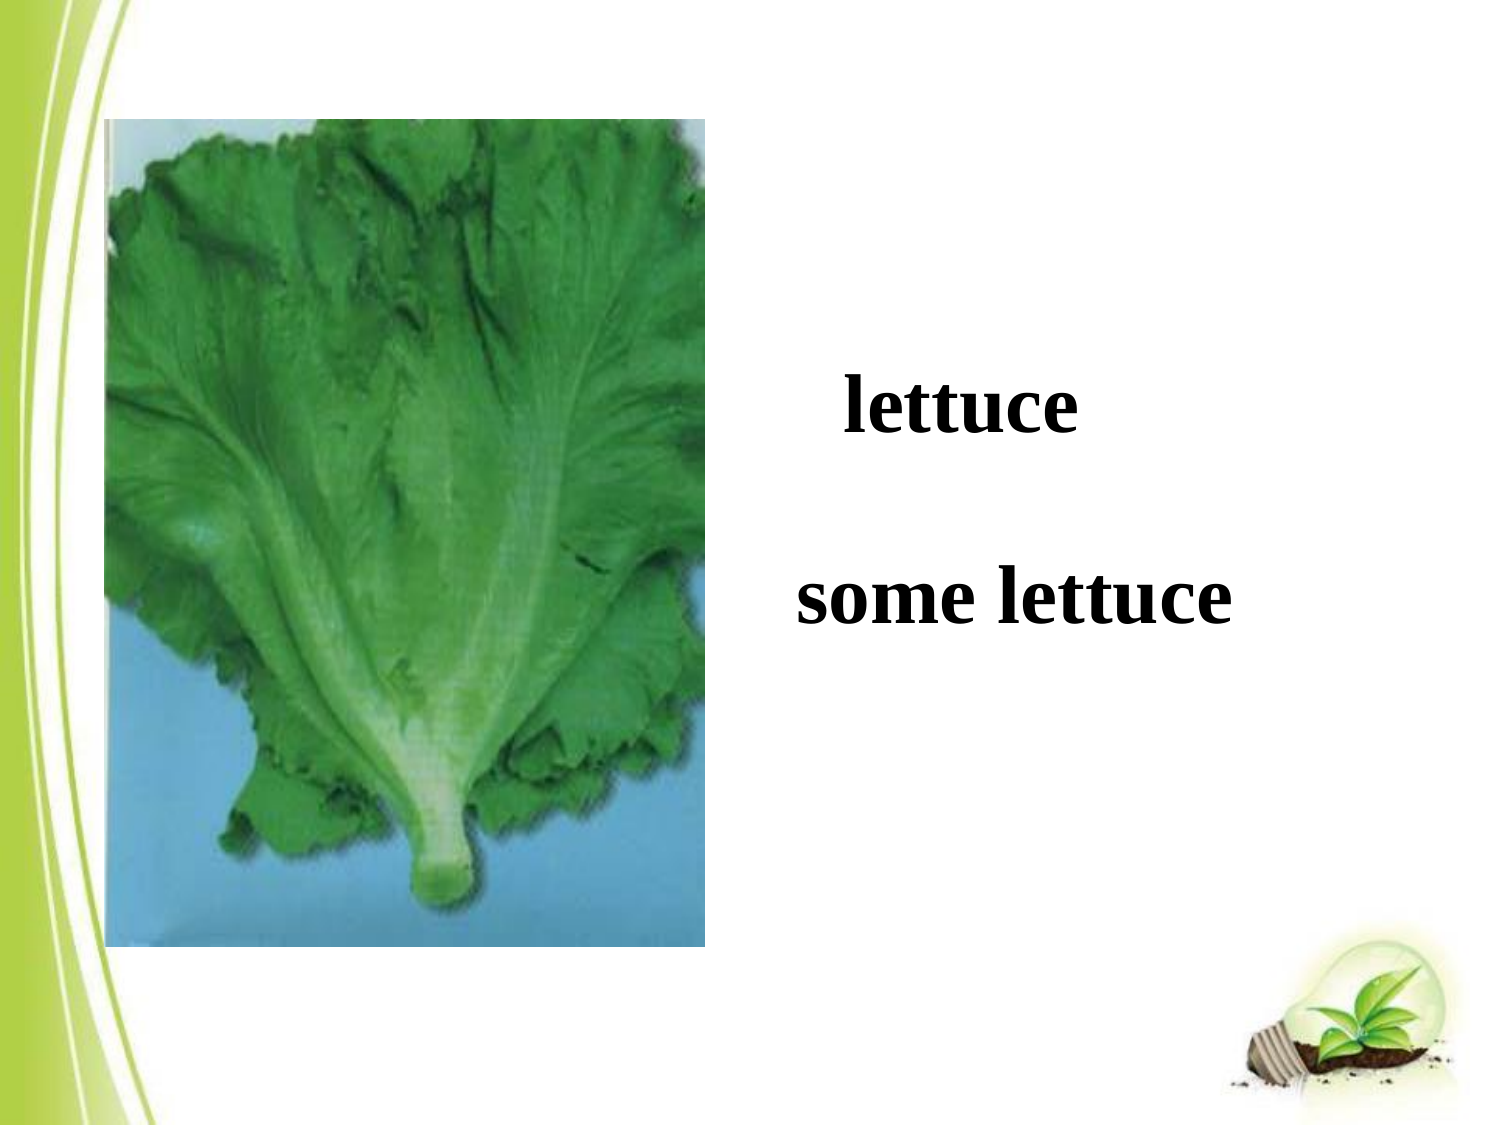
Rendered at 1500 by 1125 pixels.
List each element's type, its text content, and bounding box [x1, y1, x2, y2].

picture [0, 0, 1500, 1125]
text_box some lettuce [781, 532, 1319, 648]
text_box lettuce [828, 341, 1154, 457]
